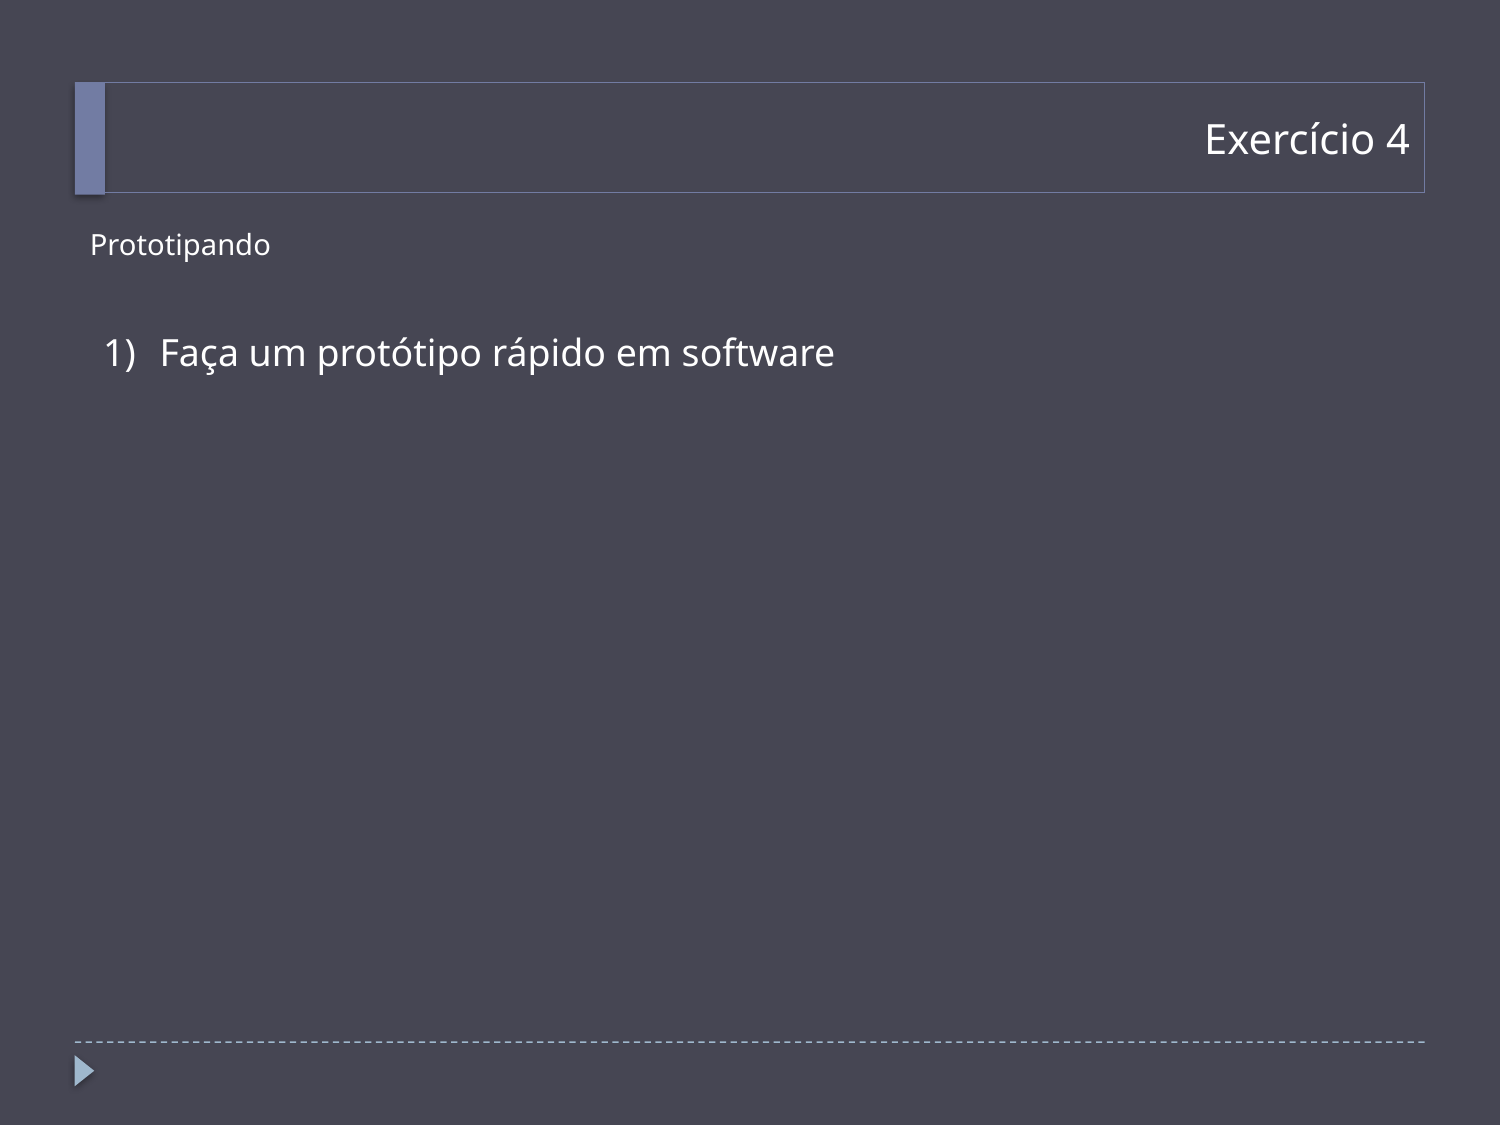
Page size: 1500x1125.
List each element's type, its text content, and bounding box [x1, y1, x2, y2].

text_box Faça um protótipo rápido em software [88, 321, 1306, 381]
list Prototipando [75, 200, 1425, 288]
title Exercício 4 [75, 82, 1425, 193]
